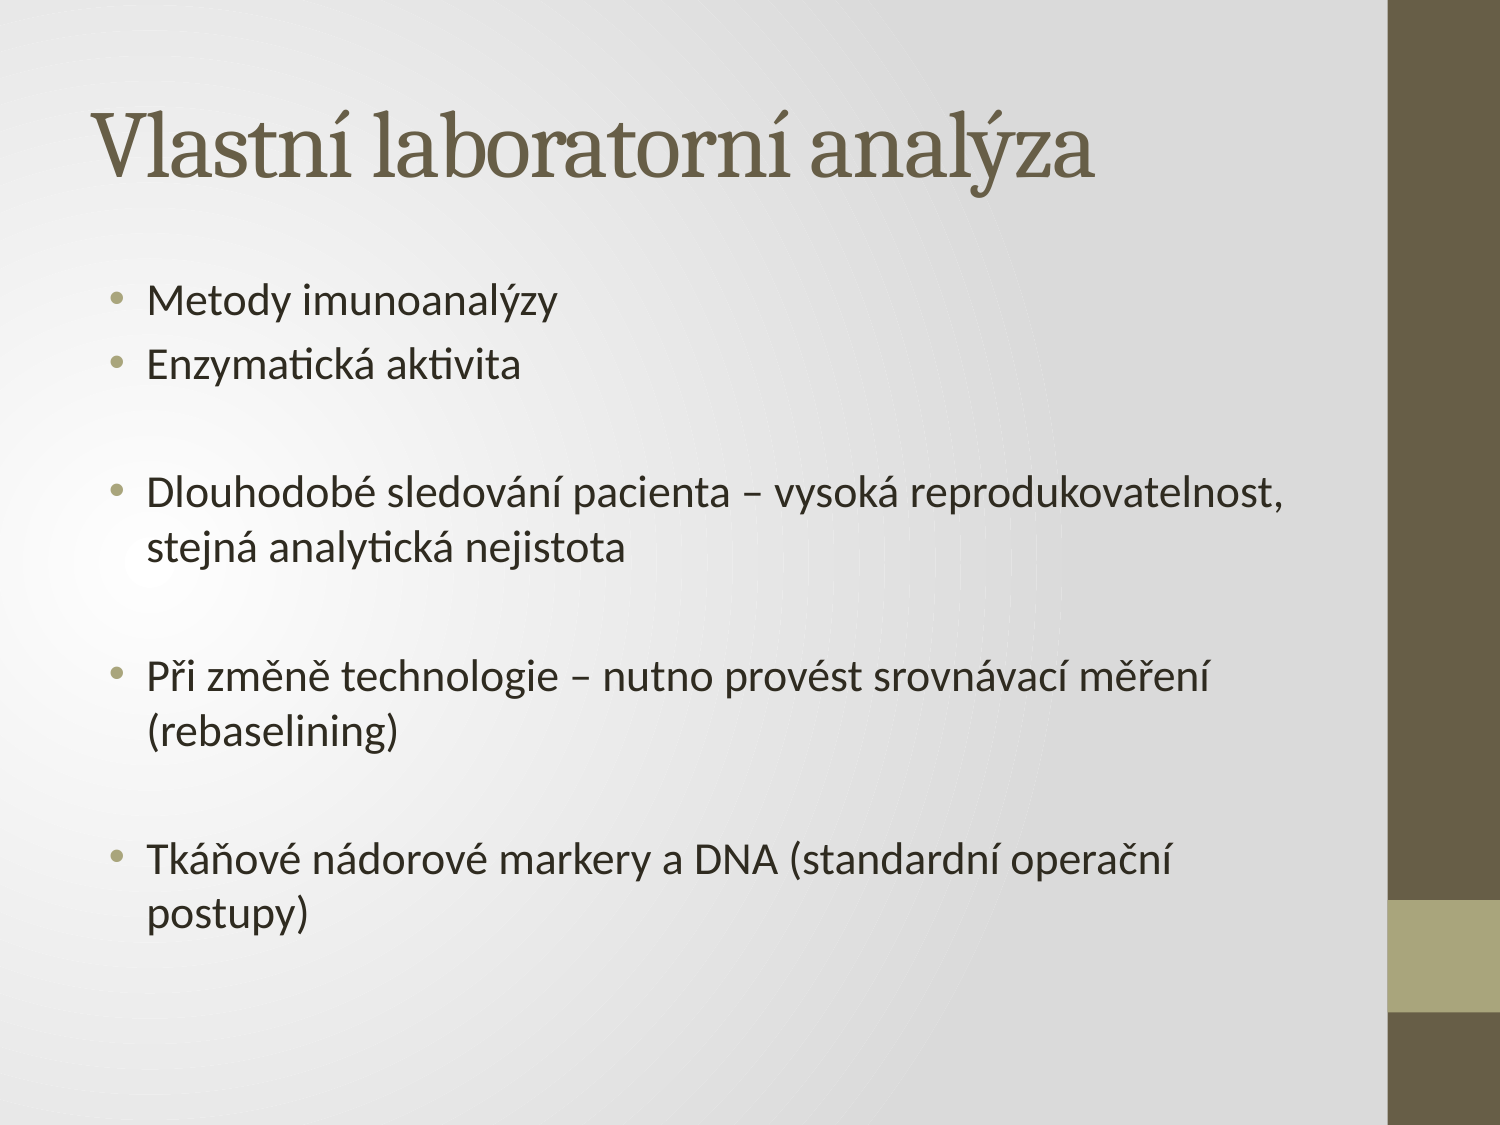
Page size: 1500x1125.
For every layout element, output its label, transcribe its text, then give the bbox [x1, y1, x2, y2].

list Metody imunoanalýzy Enzymatická aktivita Dlouhodobé sledování pacienta – vysoká reprodukovatelnost, stejná analytická nejistota Při změně technologie – nutno provést srovnávací měření (rebaselining) Tkáňové nádorové markery a DNA (standardní operační postupy) [75, 262, 1325, 1050]
title Vlastní laboratorní analýza [75, 45, 1325, 233]
